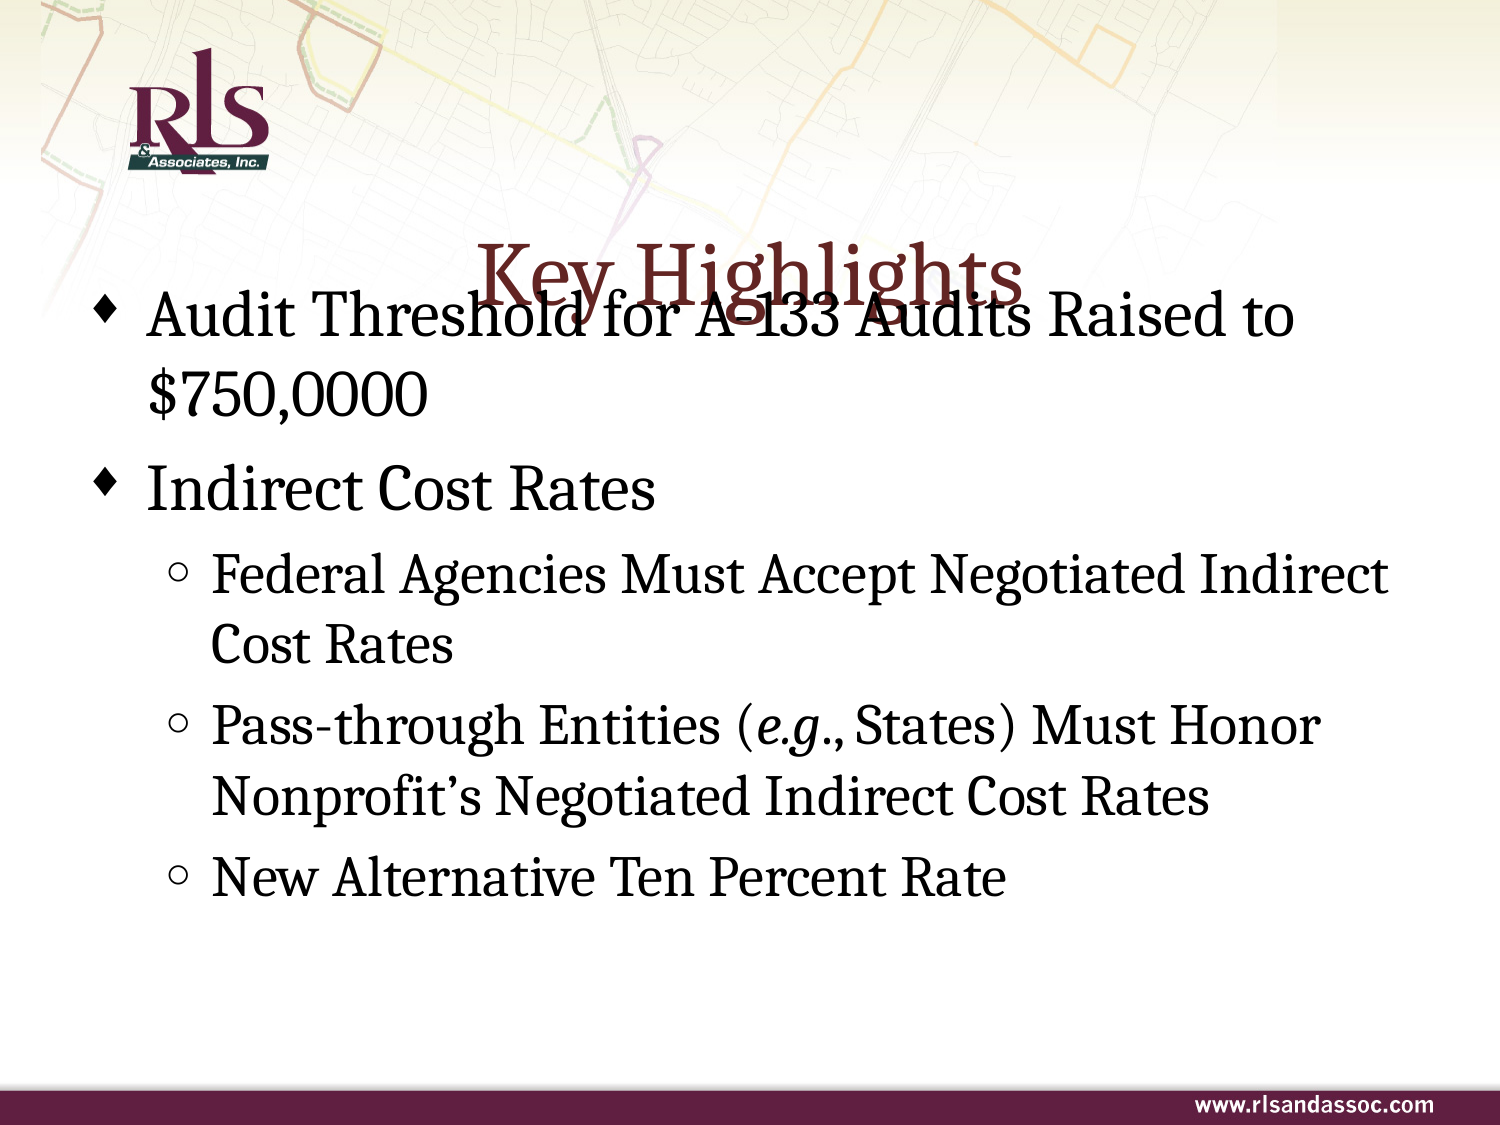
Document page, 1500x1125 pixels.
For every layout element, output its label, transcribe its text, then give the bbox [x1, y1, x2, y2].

list Audit Threshold for A-133 Audits Raised to $750,0000 Indirect Cost Rates Federal Agencies Must Accept Negotiated Indirect Cost Rates Pass-through Entities (e.g., States) Must Honor Nonprofit’s Negotiated Indirect Cost Rates New Alternative Ten Percent Rate [75, 262, 1425, 1005]
title Key Highlights [75, 174, 1425, 262]
picture [0, 0, 1500, 1125]
